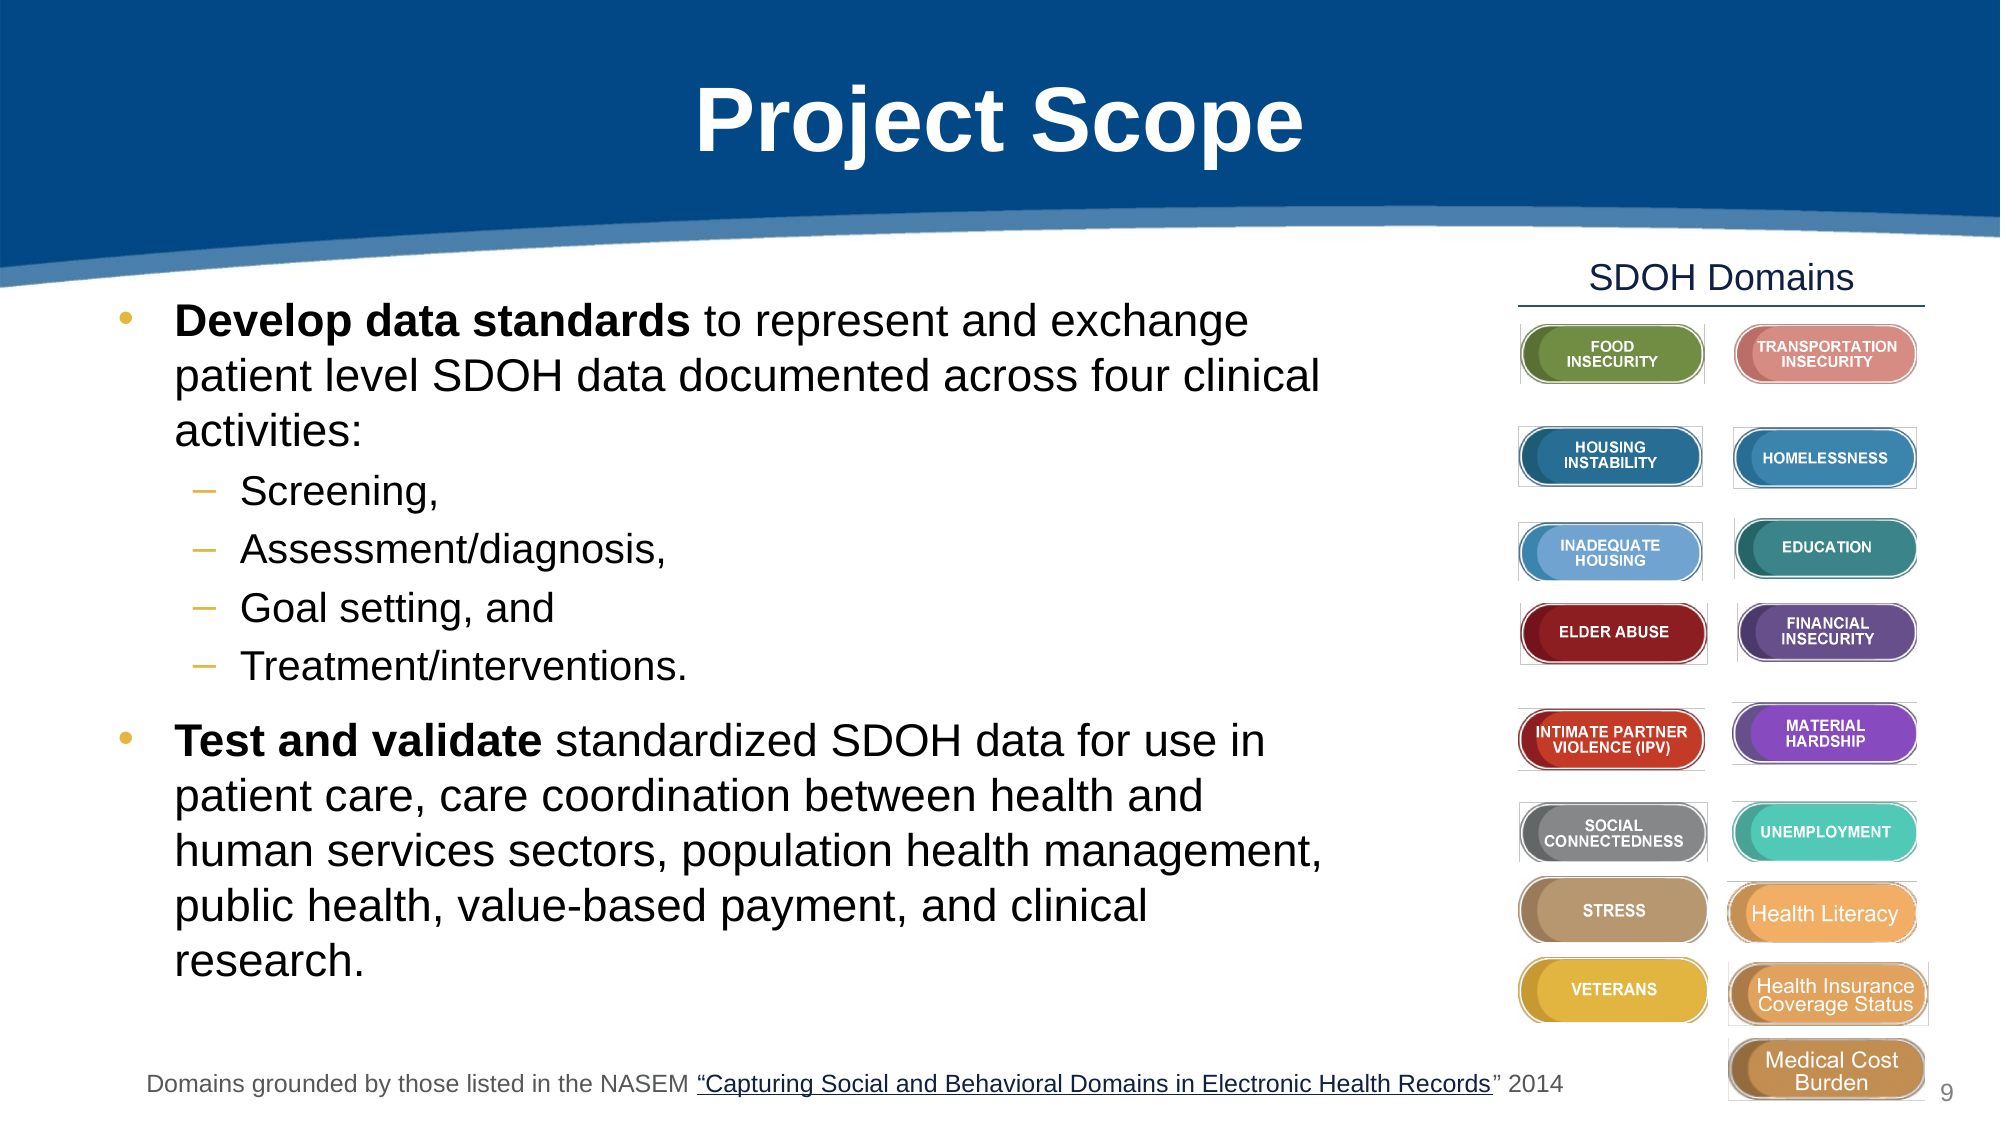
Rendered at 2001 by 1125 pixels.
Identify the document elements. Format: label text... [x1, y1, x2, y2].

list Develop data standards to represent and exchange patient level SDOH data documented across four clinical activities: Screening, Assessment/diagnosis, Goal setting, and Treatment/interventions. Test and validate standardized SDOH data for use in patient care, care coordination between health and human services sectors, population health management, public health, value-based payment, and clinical research. [102, 282, 1366, 1036]
picture [1518, 956, 1708, 1023]
slide_number 8 [1925, 1061, 2000, 1121]
picture [1727, 1038, 1926, 1106]
title Project Scope [75, 52, 1925, 278]
picture [1518, 324, 1917, 581]
picture [1518, 603, 1917, 862]
text_box Domains grounded by those listed in the NASEM “Capturing Social and Behavioral Domains in Electronic Health Records” 2014 [131, 1059, 1722, 1105]
text_box SDOH Domains [1518, 245, 1925, 305]
picture [1727, 962, 1938, 1026]
picture [1727, 881, 1918, 943]
picture [1518, 876, 1708, 943]
picture [0, 0, 2000, 320]
